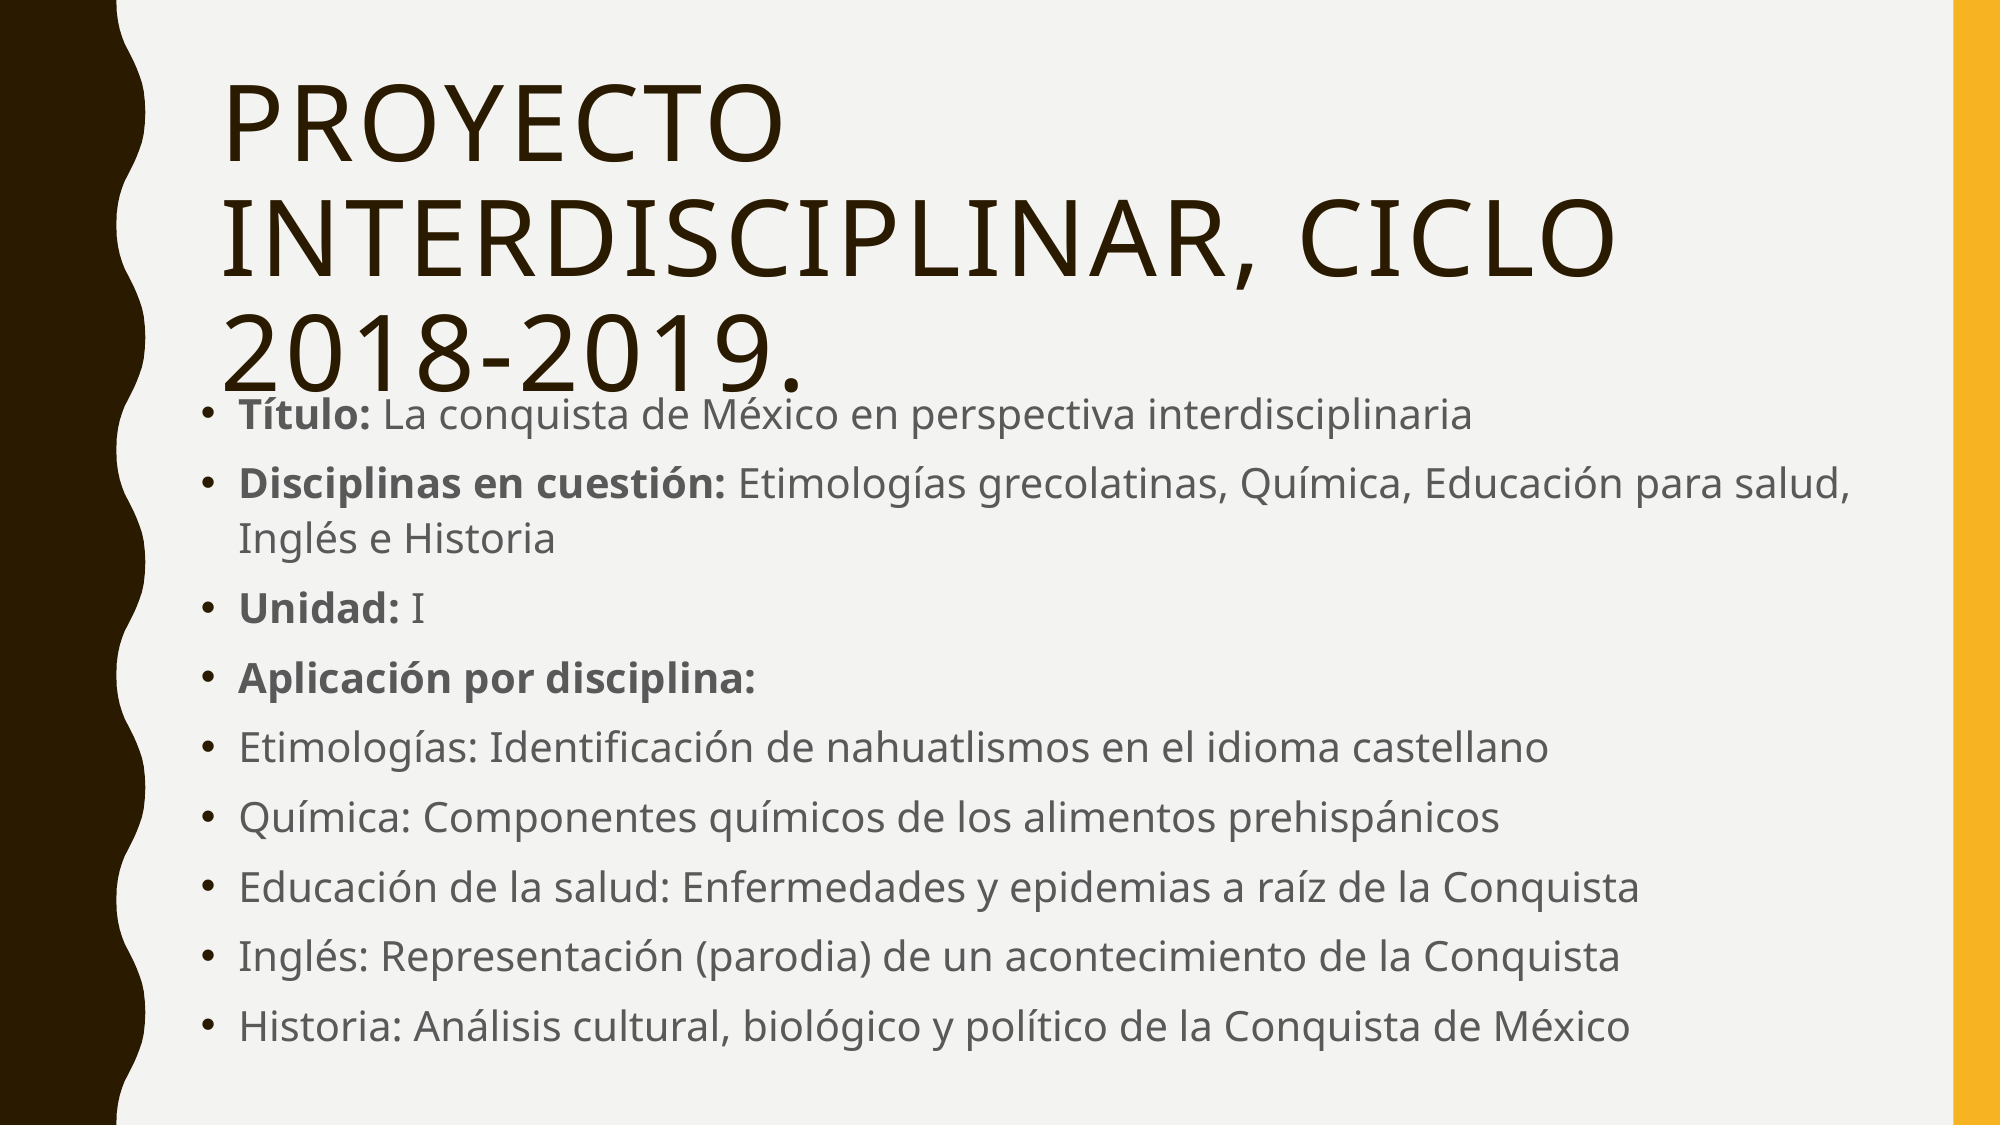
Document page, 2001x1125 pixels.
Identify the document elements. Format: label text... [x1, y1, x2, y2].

title Proyecto interdisciplinar, ciclo 2018-2019. [205, 62, 1875, 308]
list Título: La conquista de México en perspectiva interdisciplinaria Disciplinas en cuestión: Etimologías grecolatinas, Química, Educación para salud, Inglés e Historia Unidad: I Aplicación por disciplina: Etimologías: Identificación de nahuatlismos en el idioma castellano Química: Componentes químicos de los alimentos prehispánicos Educación de la salud: Enfermedades y epidemias a raíz de la Conquista Inglés: Representación (parodia) de un acontecimiento de la Conquista Historia: Análisis cultural, biológico y político de la Conquista de México [185, 375, 1875, 1074]
